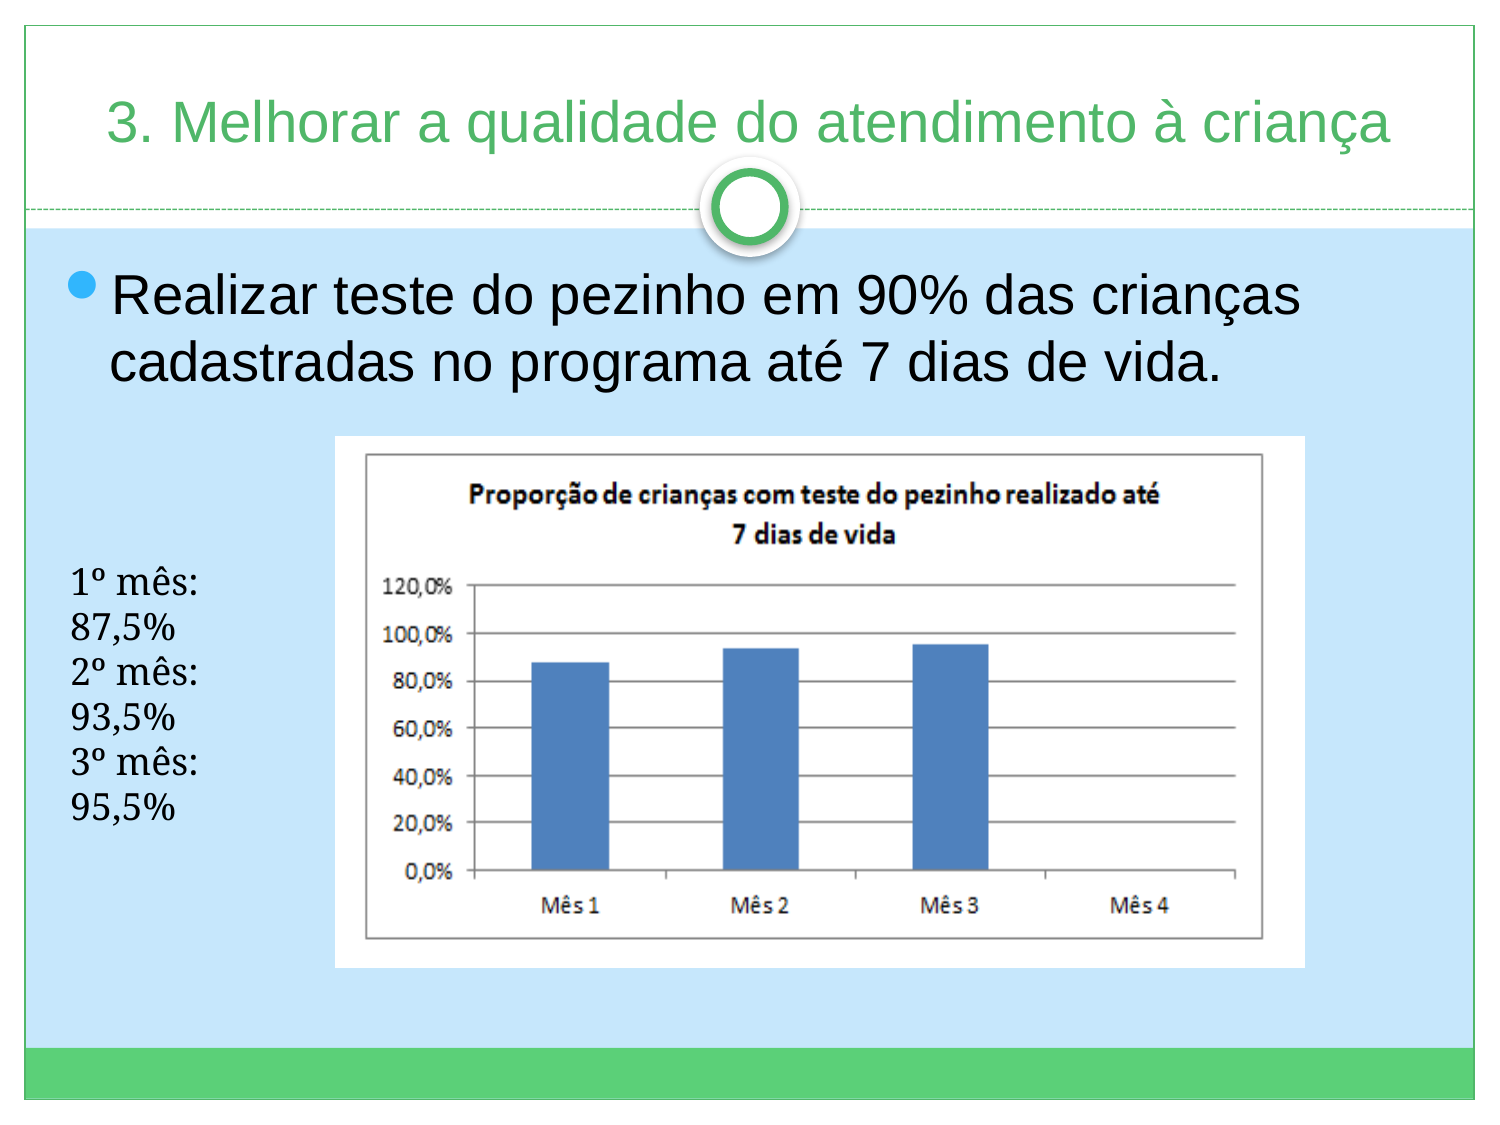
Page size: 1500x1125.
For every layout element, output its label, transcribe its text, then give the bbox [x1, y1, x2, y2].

picture [335, 436, 1305, 969]
title 3. Melhorar a qualidade do atendimento à criança [49, 37, 1450, 162]
text_box 1º mês: 87,5% 2º mês: 93,5% 3º mês: 95,5% [55, 550, 328, 836]
list Realizar teste do pezinho em 90% das crianças cadastradas no programa até 7 dias de vida. [49, 250, 1445, 1001]
